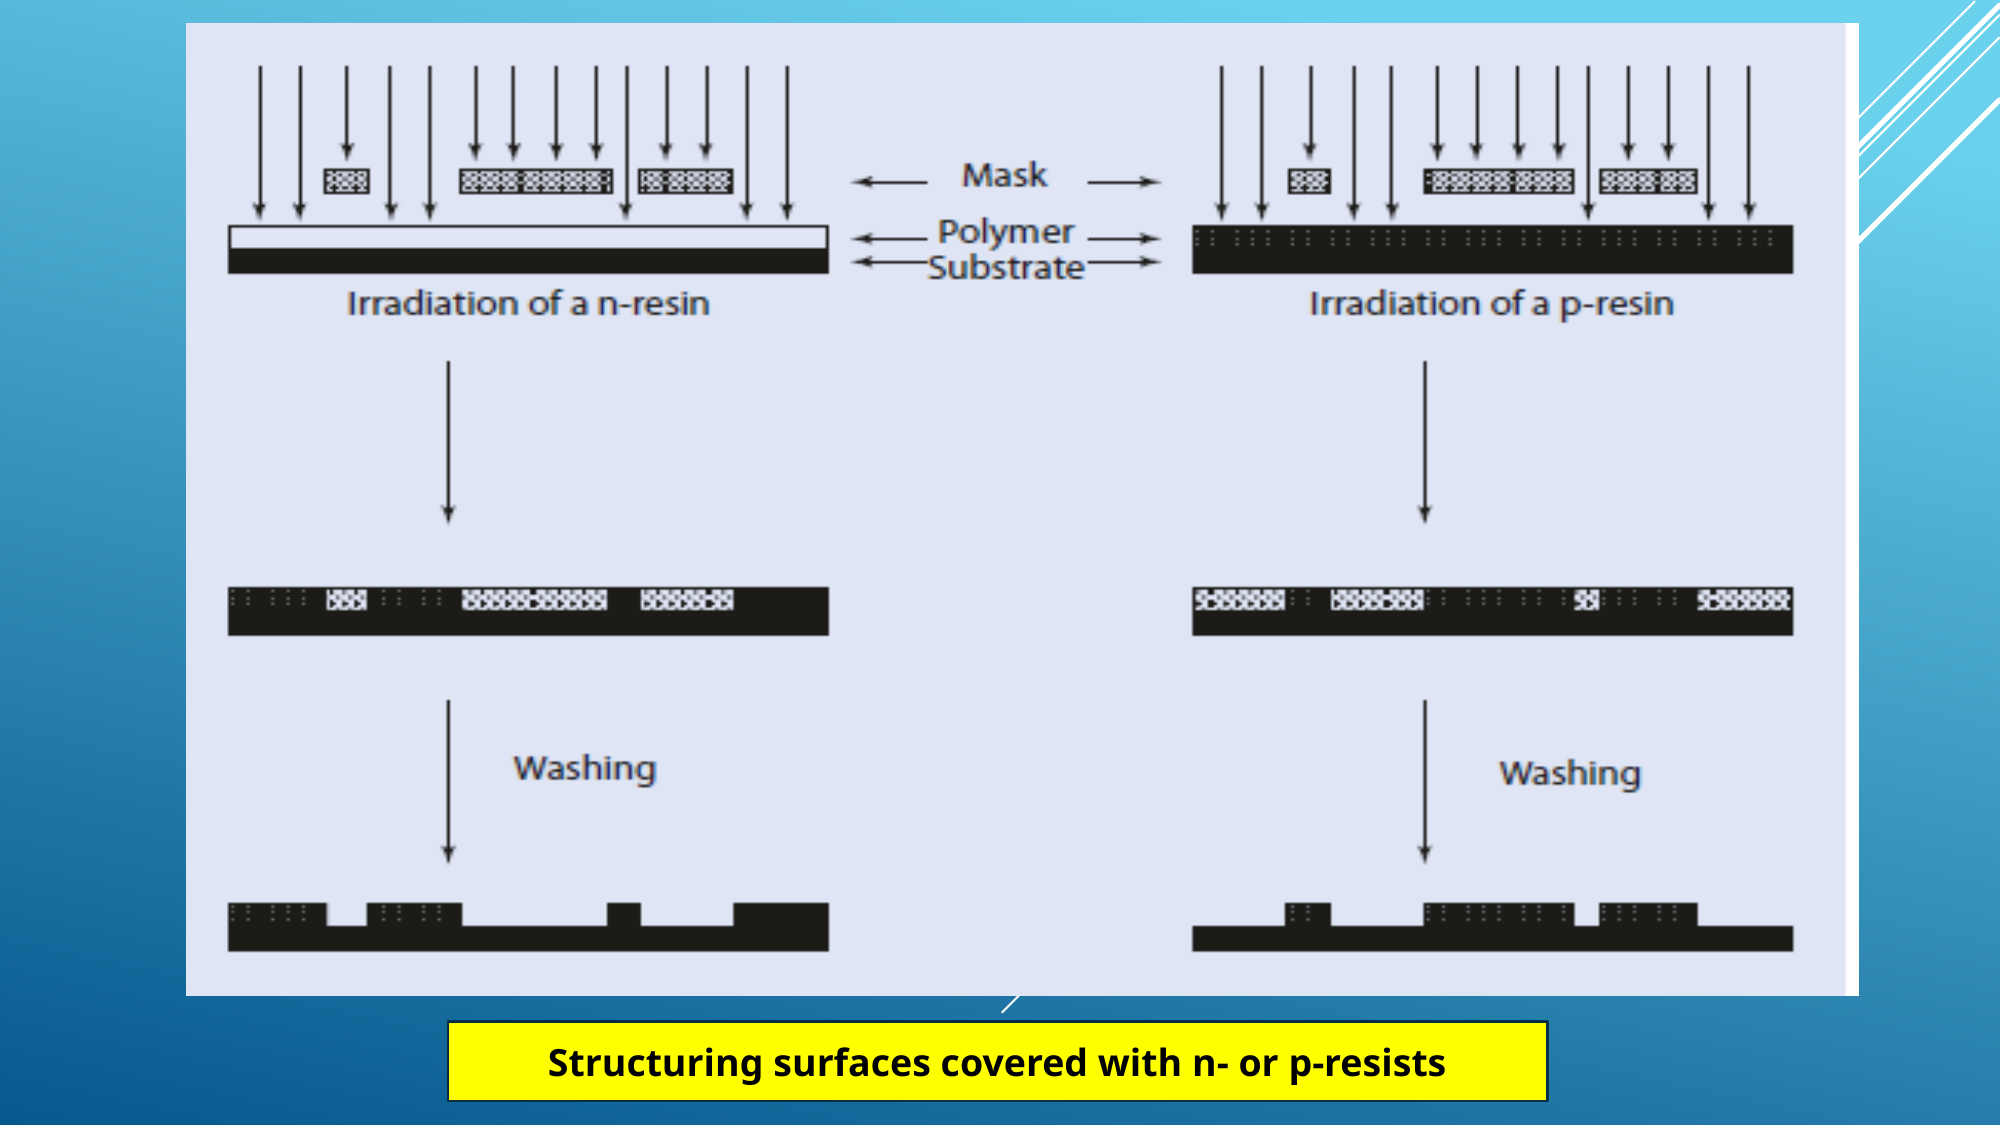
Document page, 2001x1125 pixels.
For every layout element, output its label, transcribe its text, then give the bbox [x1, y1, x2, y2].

text_box Structuring surfaces covered with n- or p-resists [447, 1020, 1549, 1102]
picture [186, 23, 1859, 996]
